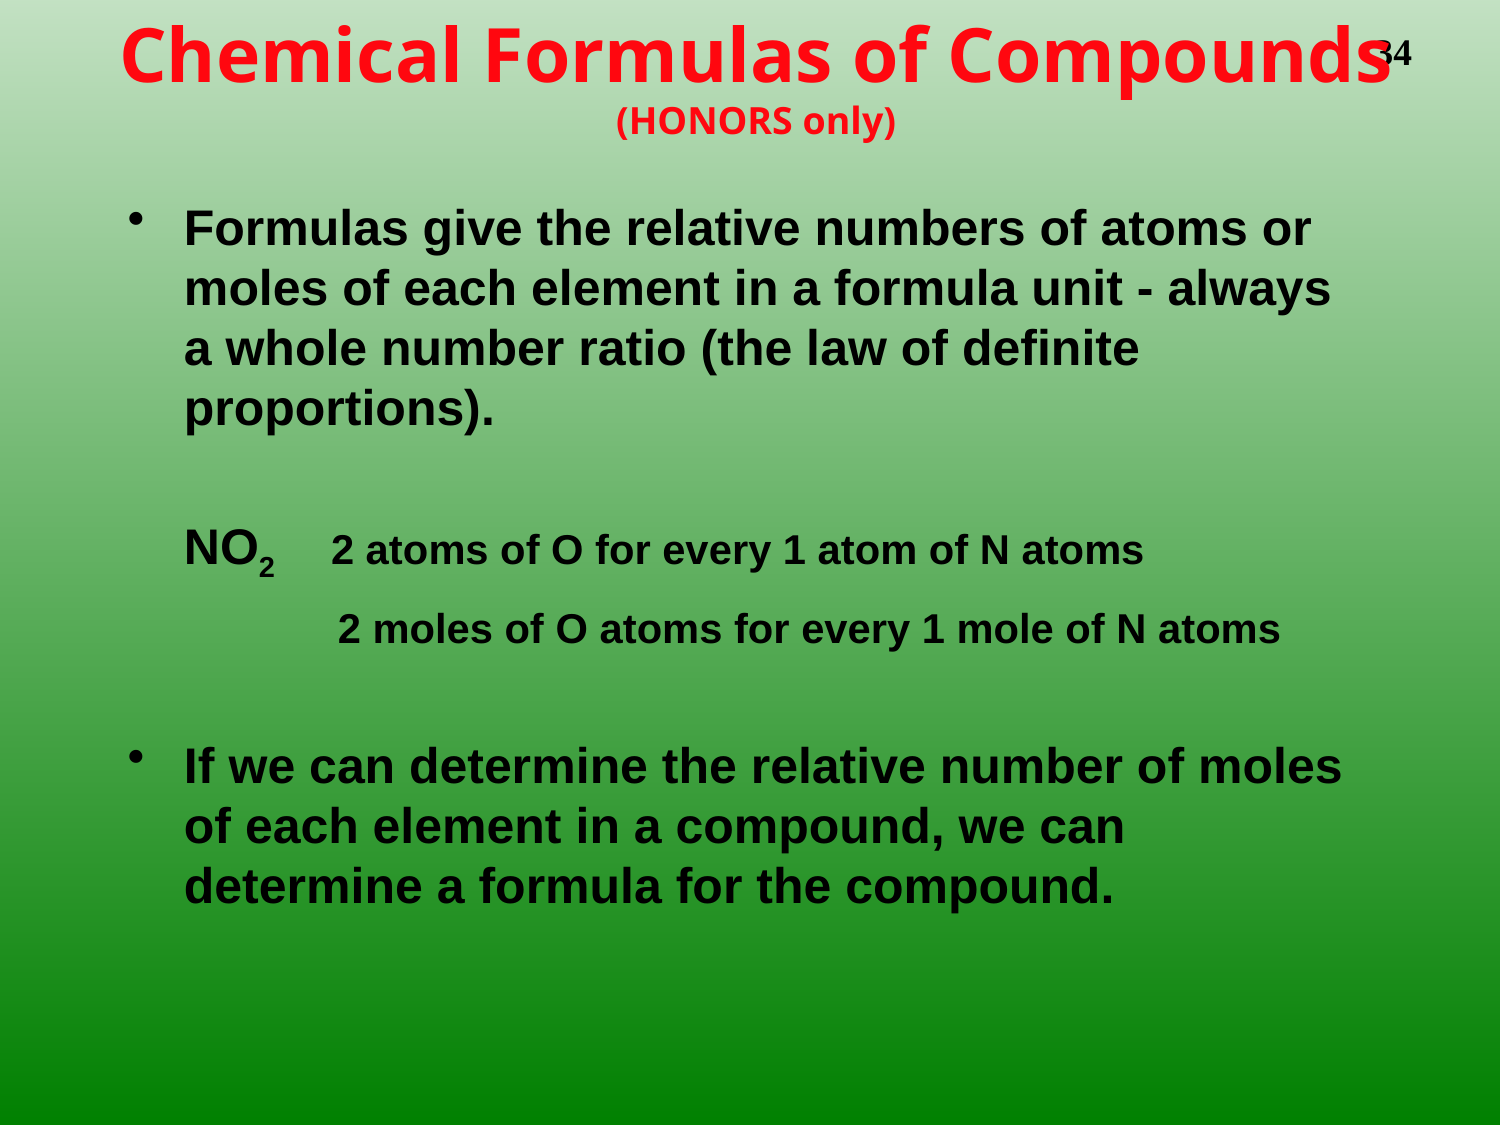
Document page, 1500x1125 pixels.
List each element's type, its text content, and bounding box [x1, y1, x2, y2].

title Chemical Formulas of Compounds (HONORS only) [87, 0, 1425, 150]
list Formulas give the relative numbers of atoms or moles of each element in a formula unit - always a whole number ratio (the law of definite proportions). NO2 2 atoms of O for every 1 atom of N atoms 2 moles of O atoms for every 1 mole of N atoms If we can determine the relative number of moles of each element in a compound, we can determine a formula for the compound. [112, 187, 1388, 1044]
